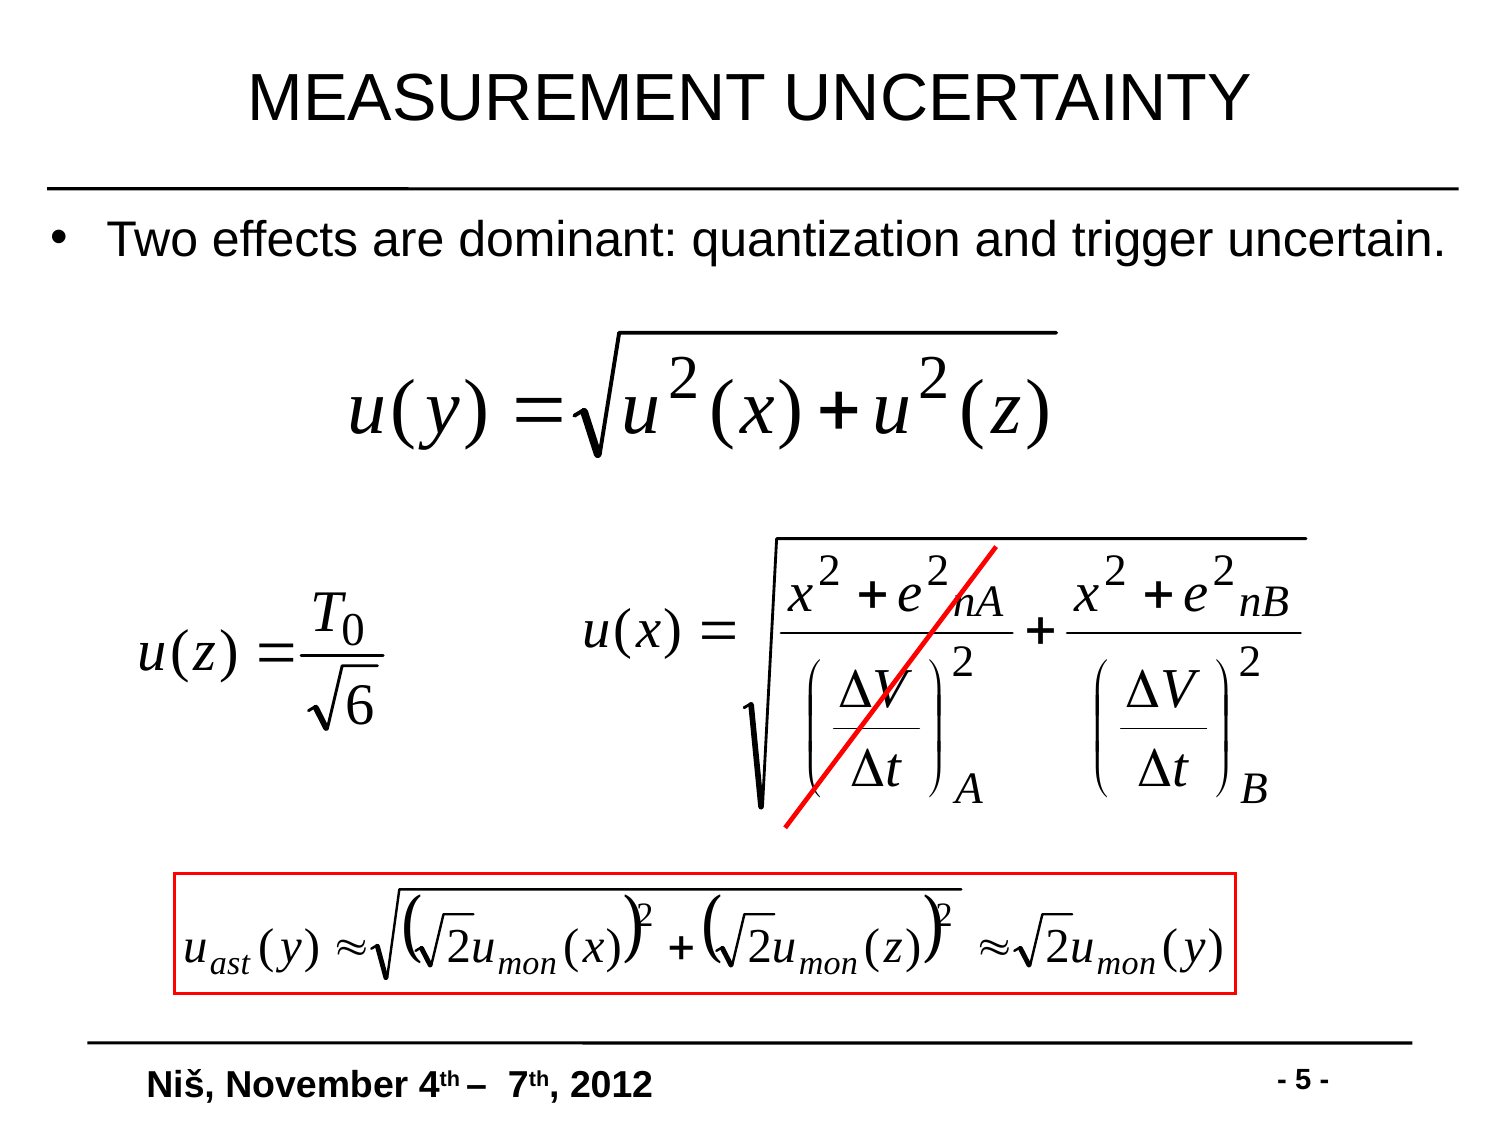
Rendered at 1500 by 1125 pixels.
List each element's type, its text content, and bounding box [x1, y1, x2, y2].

list Two effects are dominant: quantization and trigger uncertain. [35, 199, 1465, 1005]
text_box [335, 308, 1077, 481]
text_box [573, 522, 1323, 823]
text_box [175, 874, 1235, 993]
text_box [128, 569, 399, 748]
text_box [749, 581, 1032, 793]
title MEASUREMENT UNCERTAINTY [75, 1, 1425, 188]
